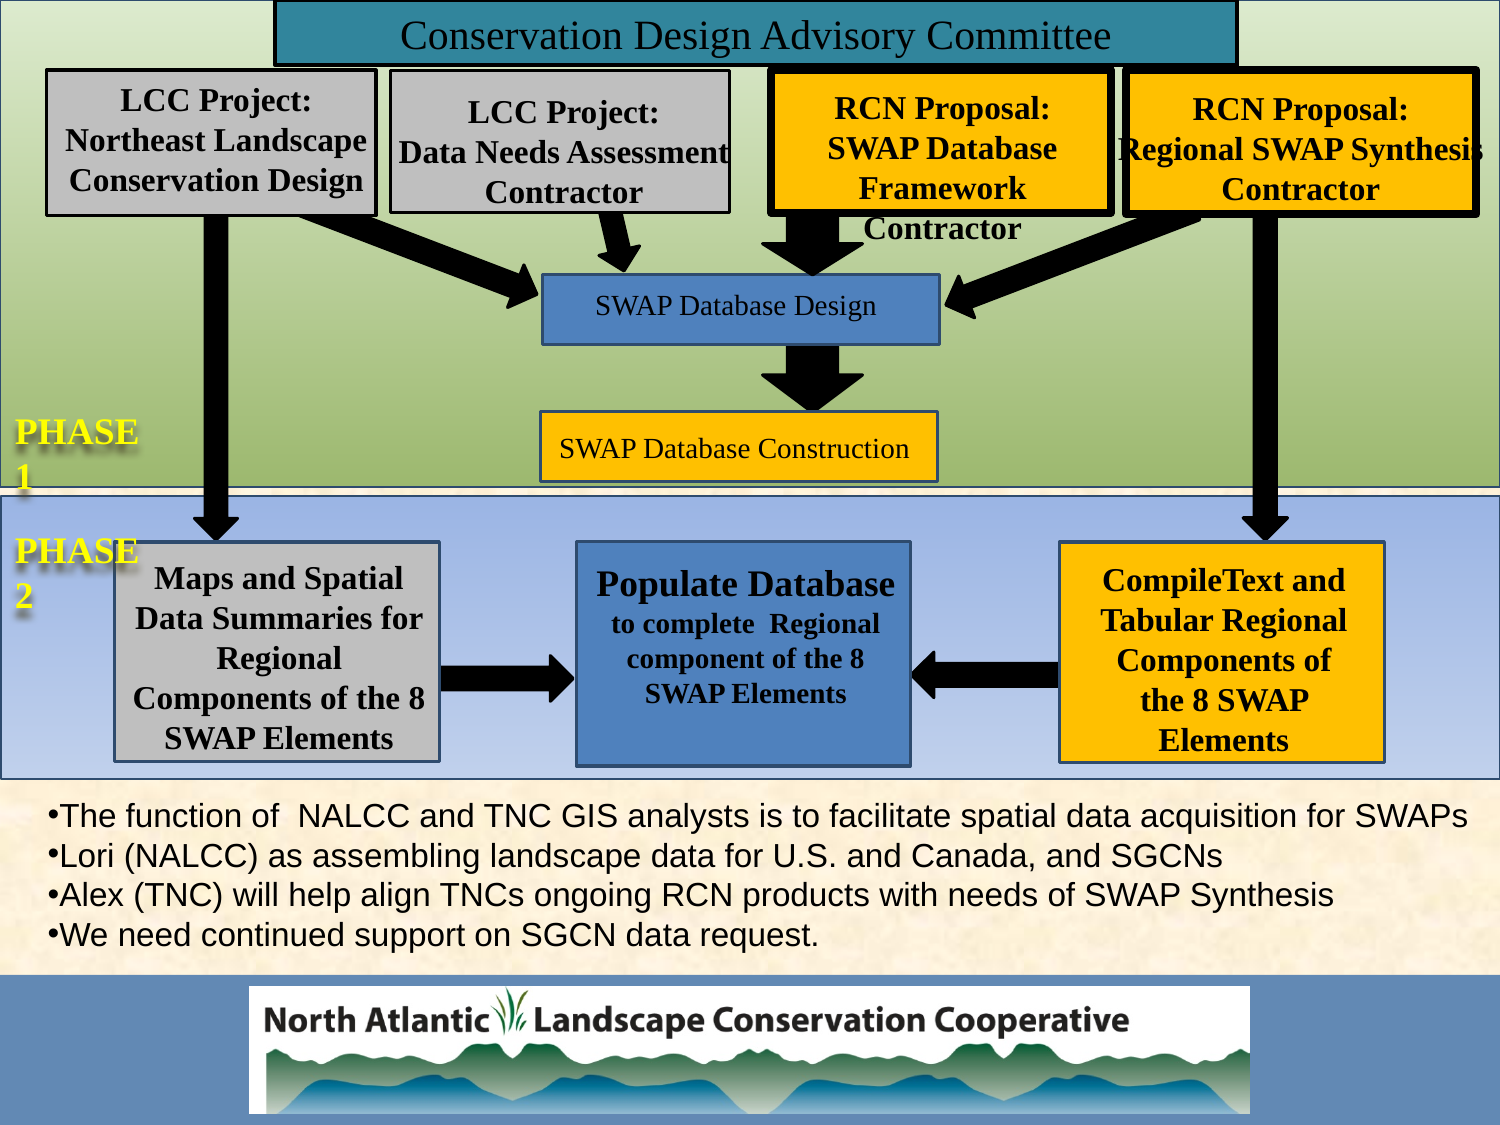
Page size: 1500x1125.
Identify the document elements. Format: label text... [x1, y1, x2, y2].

picture [0, 781, 1500, 974]
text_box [373, 69, 755, 220]
text_box [1241, 227, 1289, 539]
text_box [460, 274, 1012, 346]
text_box [193, 227, 239, 539]
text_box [459, 411, 1011, 483]
text_box [927, 650, 1053, 700]
text_box [761, 227, 865, 272]
text_box [597, 230, 641, 272]
text_box Conservation Design Advisory Committee [274, 0, 1238, 65]
text_box [519, 263, 529, 272]
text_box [766, 69, 1119, 216]
text_box [996, 227, 1186, 291]
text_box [33, 69, 371, 217]
text_box The function of NALCC and TNC GIS analysts is to facilitate spatial data acquisition for SWAPs Lori (NALCC) as assembling landscape data for U.S. and Canada, and SGCNs Alex (TNC) will help align TNCs ongoing RCN products with needs of SWAP Synthesis We need continued support on SGCN data request. [33, 786, 1500, 961]
picture [165, 489, 203, 494]
text_box PHASE 1 [0, 399, 163, 505]
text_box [572, 540, 920, 767]
text_box [761, 357, 864, 409]
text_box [1058, 541, 1385, 766]
picture [249, 986, 1250, 1114]
text_box [446, 654, 566, 703]
picture [229, 489, 1252, 494]
picture [1278, 489, 1500, 494]
text_box PHASE 2 [0, 518, 163, 624]
text_box [0, 494, 1500, 781]
text_box [324, 227, 515, 277]
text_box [1120, 69, 1500, 217]
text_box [113, 541, 441, 763]
text_box [0, 0, 1500, 489]
